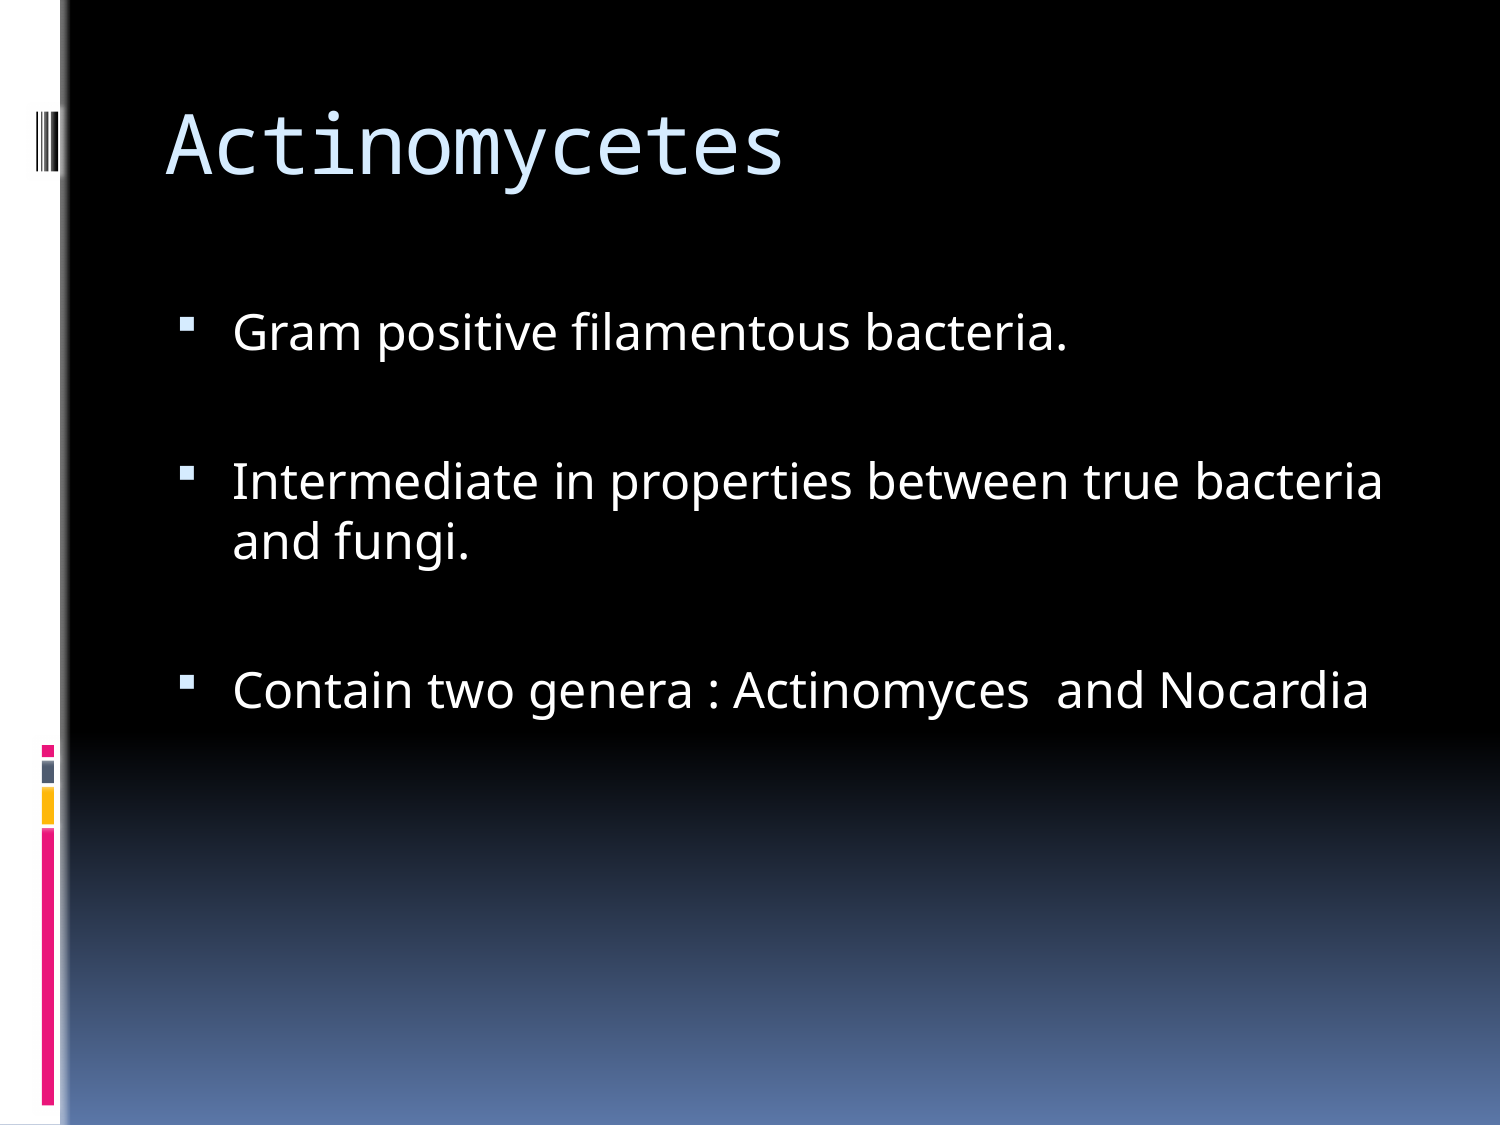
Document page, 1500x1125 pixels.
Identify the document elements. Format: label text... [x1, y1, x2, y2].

title Actinomycetes [150, 83, 1425, 234]
list Gram positive filamentous bacteria. Intermediate in properties between true bacteria and fungi. Contain two genera : Actinomyces and Nocardia [150, 292, 1425, 1043]
